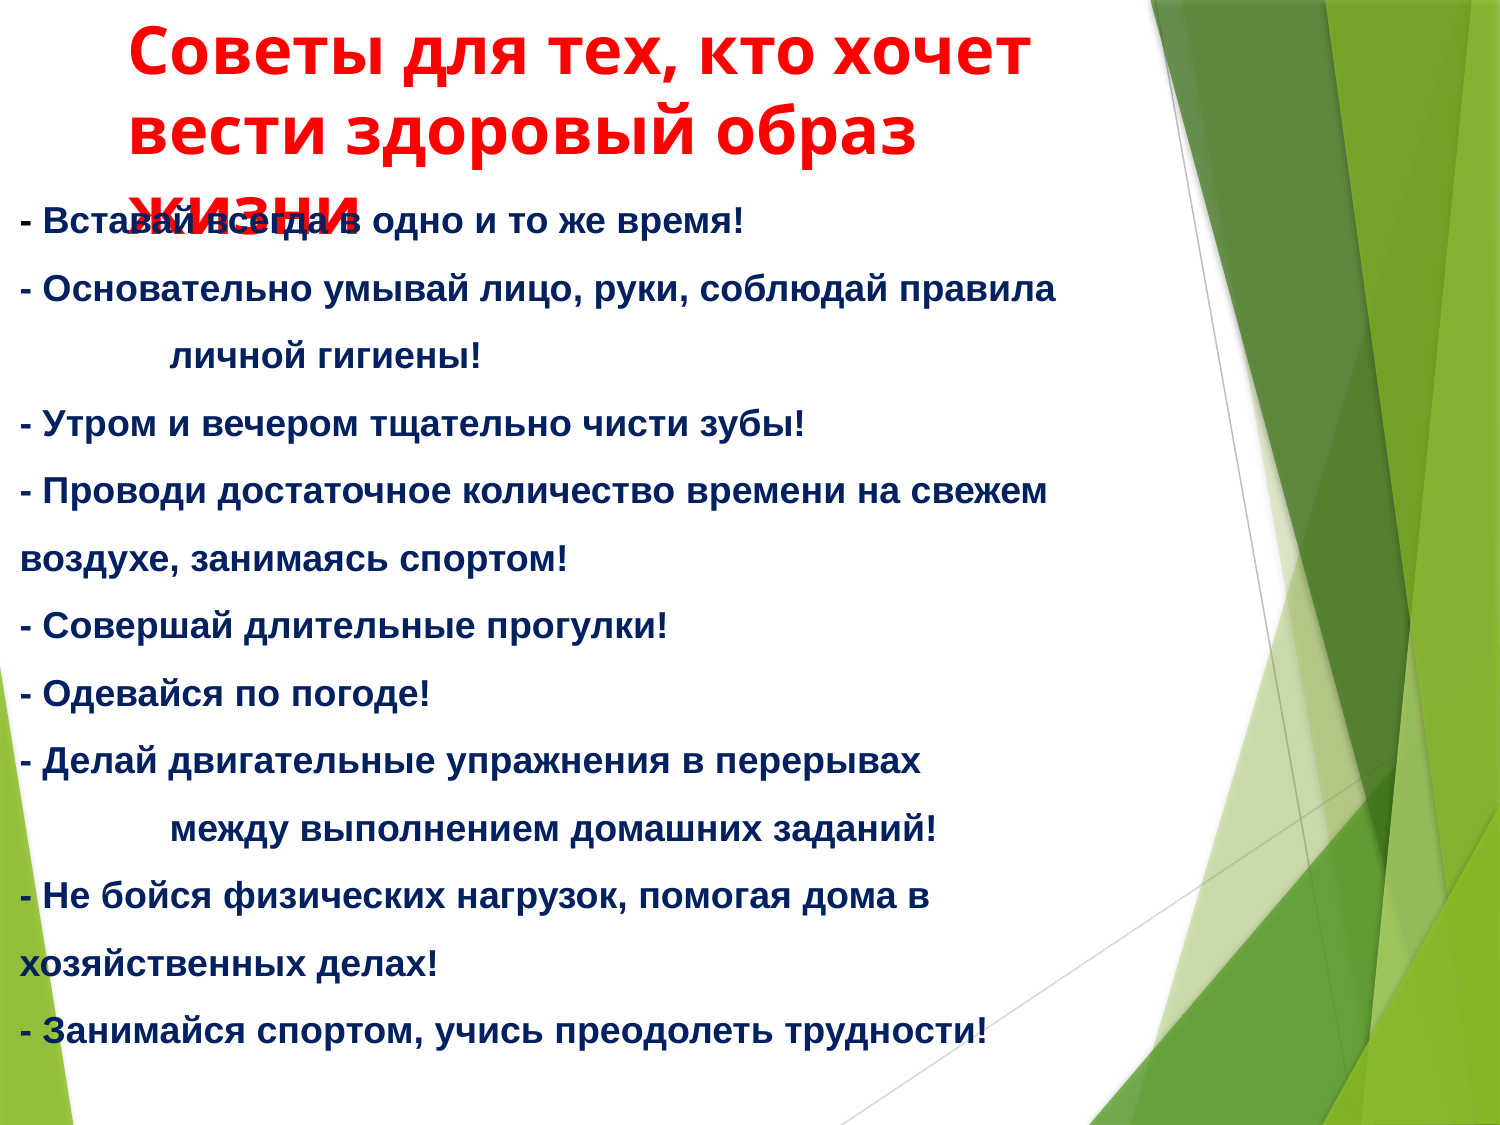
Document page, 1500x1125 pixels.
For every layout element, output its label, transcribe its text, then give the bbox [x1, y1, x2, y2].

text_box - Вставай всегда в одно и то же время! - Основательно умывай лицо, руки, соблюдай правила личной гигиены! - Утром и вечером тщательно чисти зубы! - Проводи достаточное количество времени на свежем воздухе, занимаясь спортом! - Совершай длительные прогулки! - Одевайся по погоде! - Делай двигательные упражнения в перерывах между выполнением домашних заданий! - Не бойся физических нагрузок, помогая дома в хозяйственных делах! - Занимайся спортом, учись преодолеть трудности! [4, 166, 1154, 1059]
title Советы для тех, кто хочет вести здоровый образ жизни [112, 0, 1154, 163]
